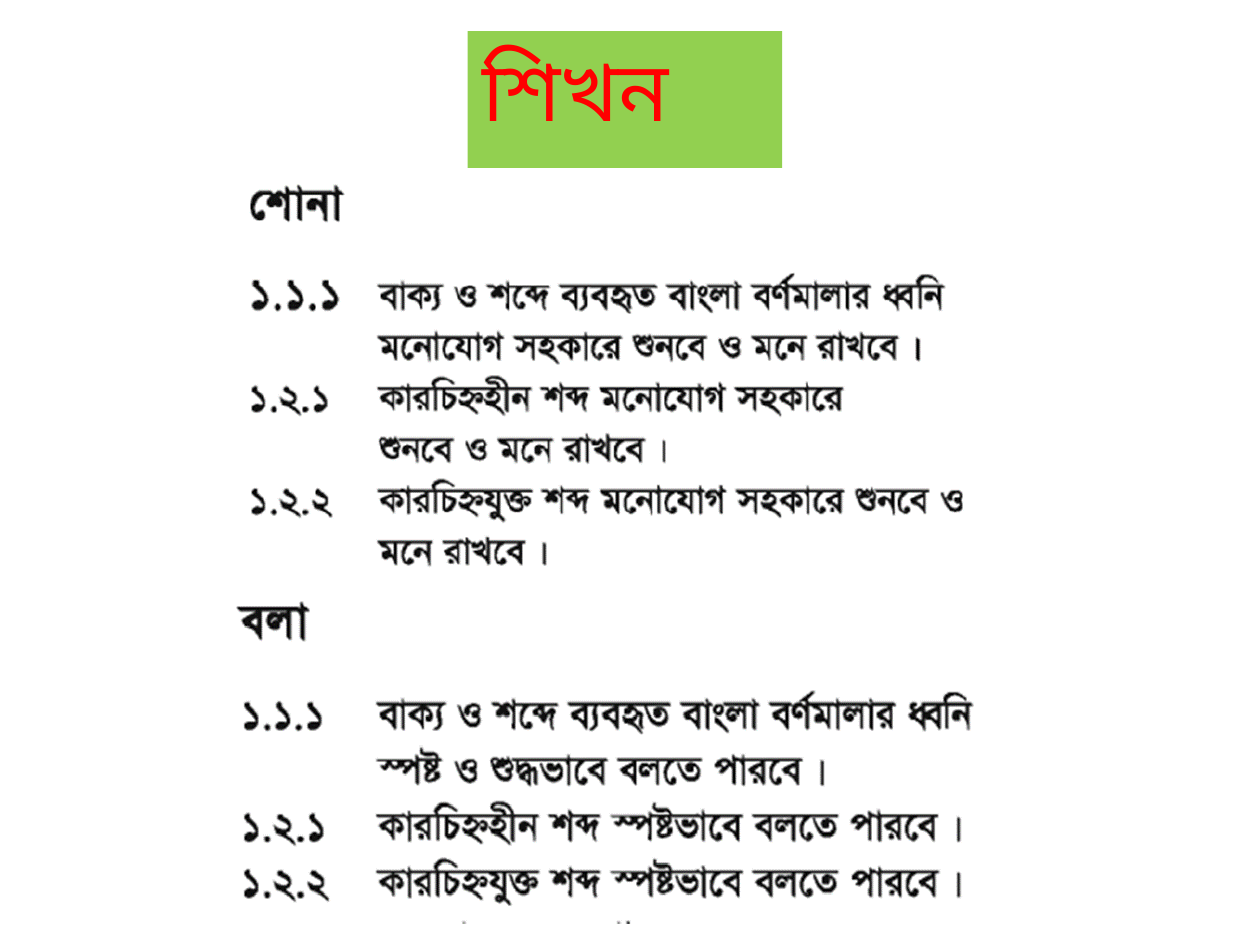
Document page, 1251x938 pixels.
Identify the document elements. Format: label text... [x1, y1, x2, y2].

text_box শিখন ফল: [467, 31, 783, 167]
picture [224, 597, 1023, 924]
picture [224, 168, 991, 577]
